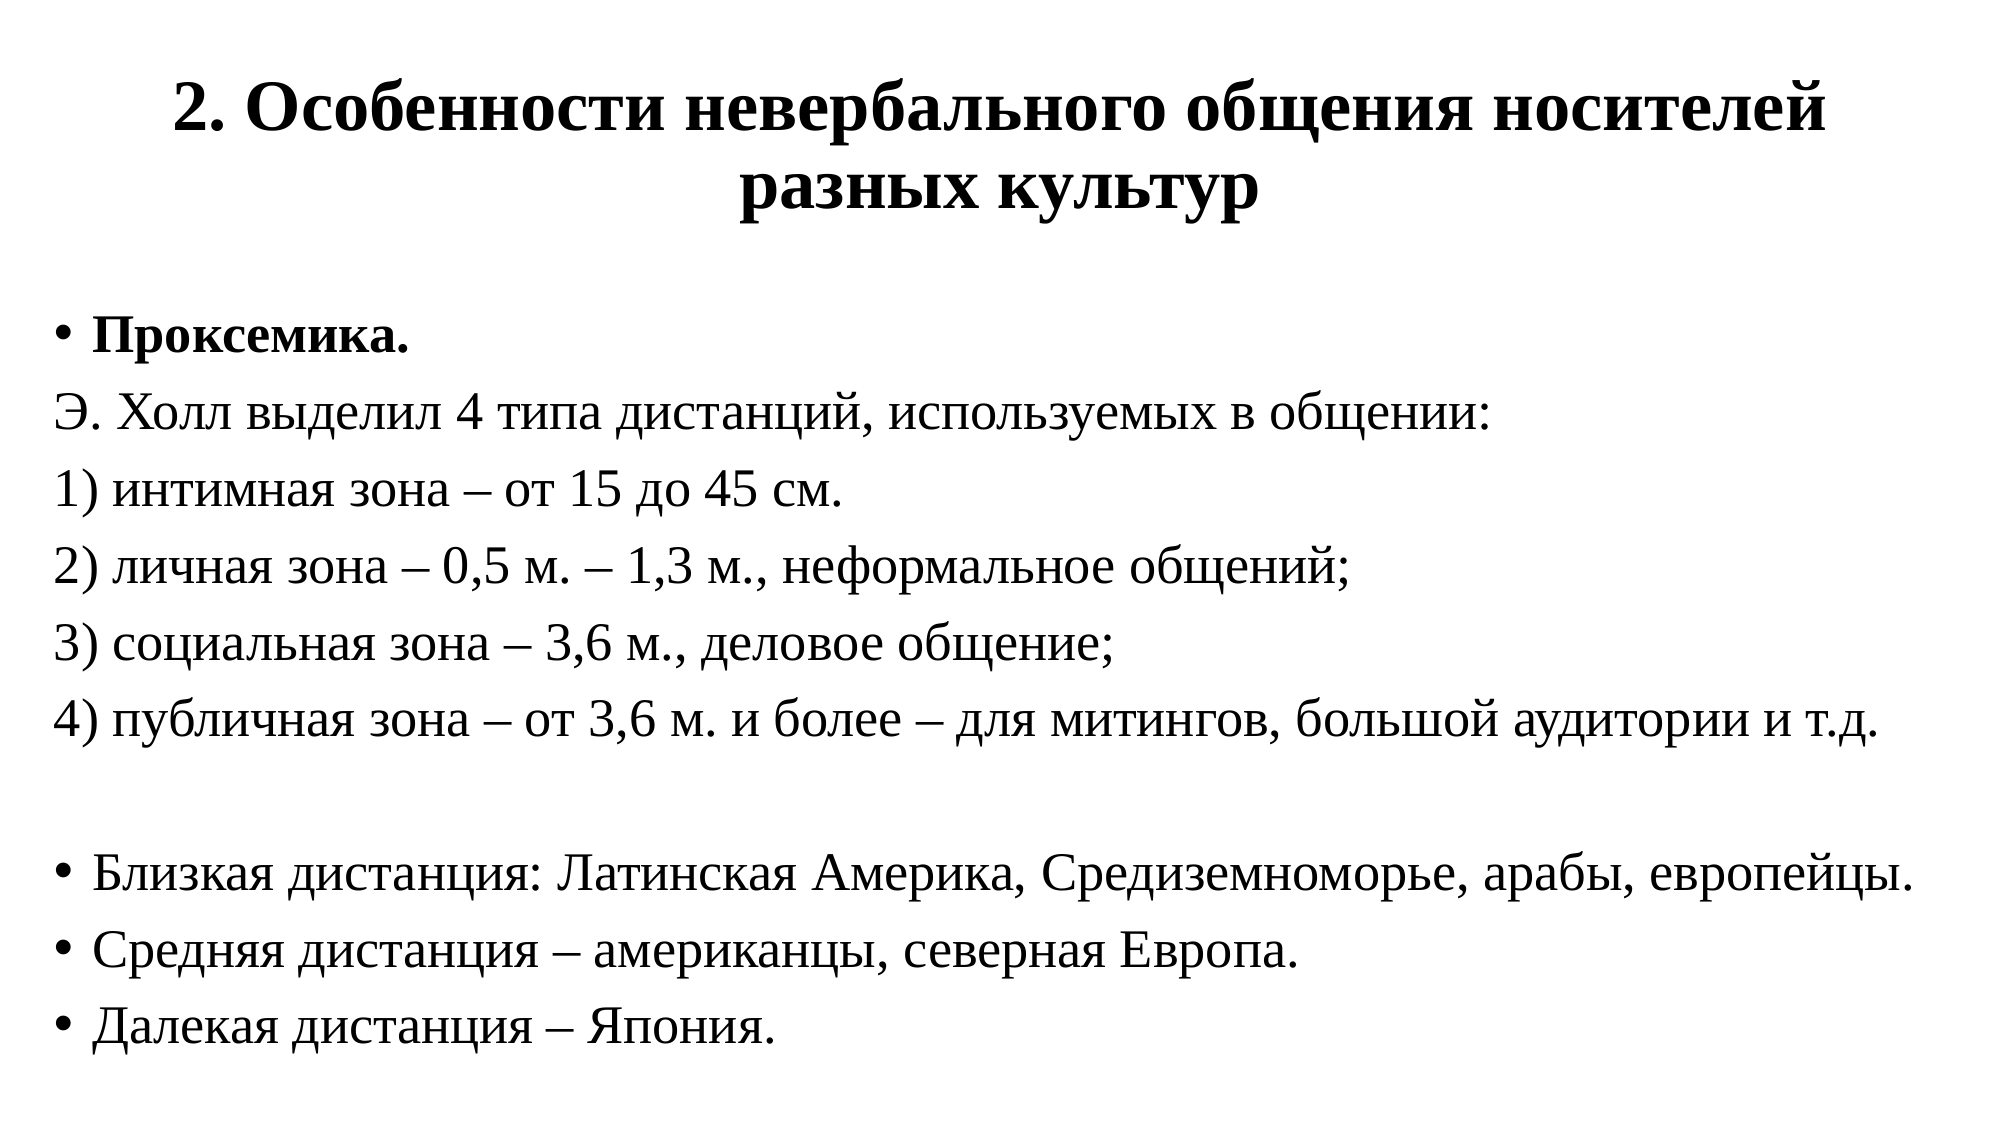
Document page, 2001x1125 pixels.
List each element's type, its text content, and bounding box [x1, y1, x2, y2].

list Проксемика. Э. Холл выделил 4 типа дистанций, используемых в общении: 1) интимная зона – от 15 до 45 см. 2) личная зона – 0,5 м. – 1,3 м., неформальное общений; 3) социальная зона – 3,6 м., деловое общение; 4) публичная зона – от 3,6 м. и более – для митингов, большой аудитории и т.д. Близкая дистанция: Латинская Америка, Средиземноморье, арабы, европейцы. Средняя дистанция – американцы, северная Европа. Далекая дистанция – Япония. [38, 298, 1961, 1076]
title 2. Особенности невербального общения носителей разных культур [137, 59, 1863, 233]
